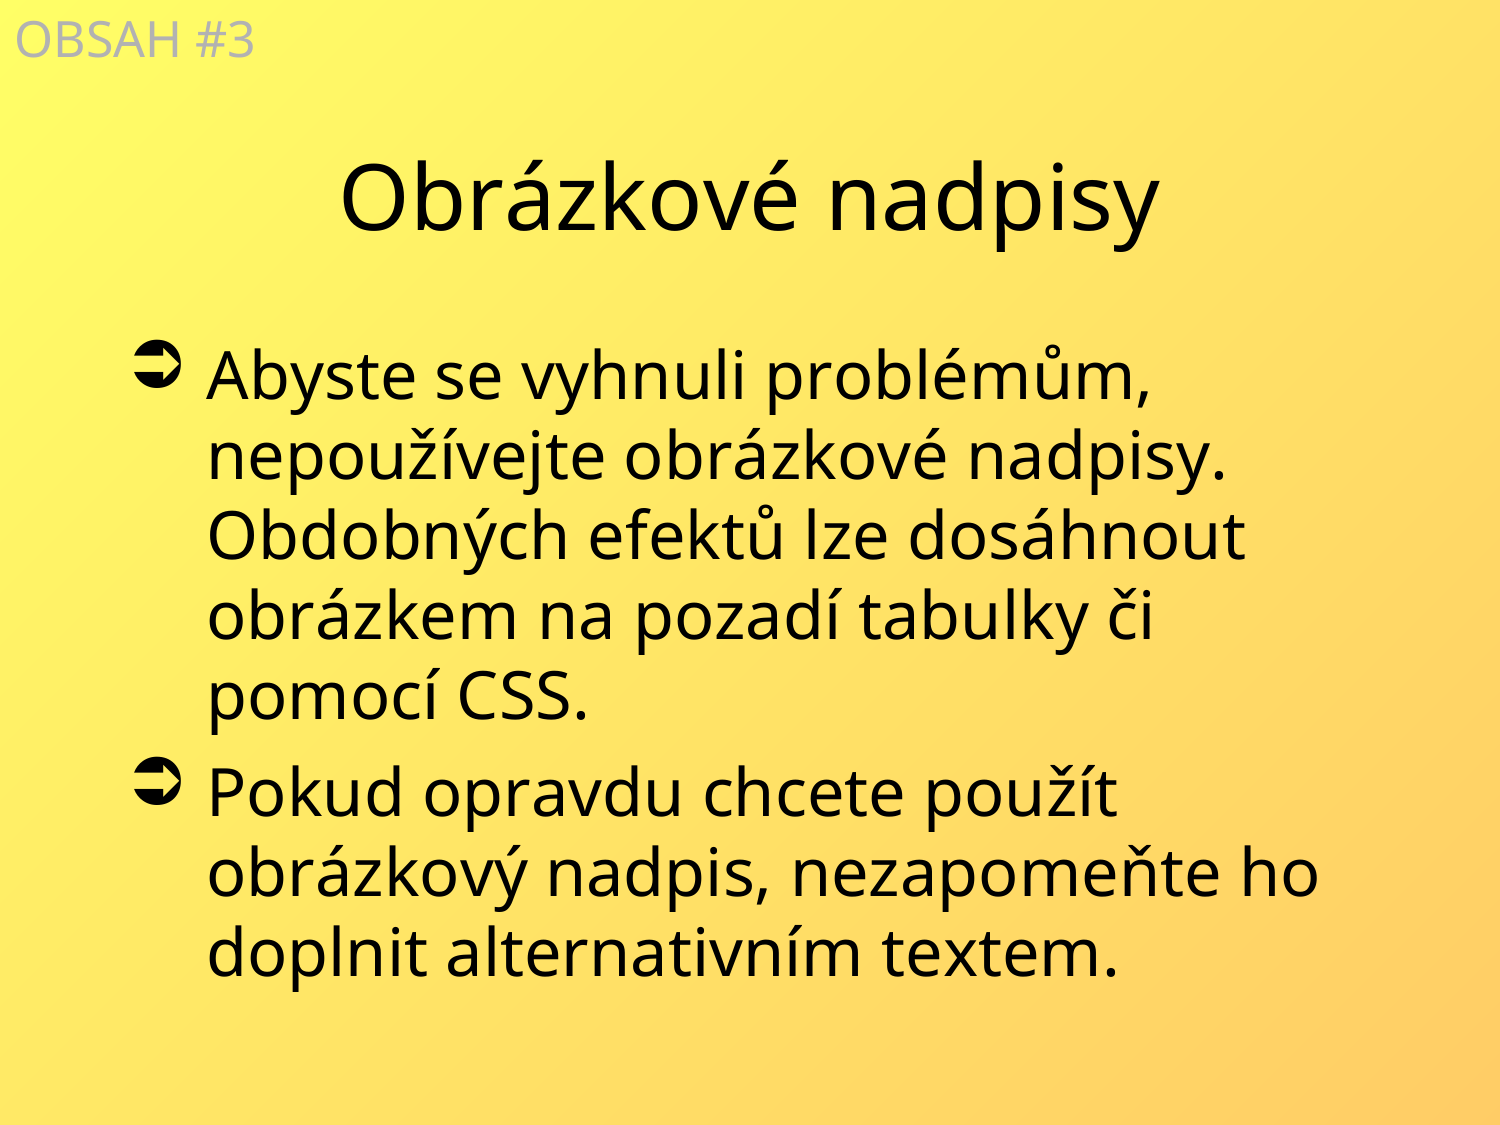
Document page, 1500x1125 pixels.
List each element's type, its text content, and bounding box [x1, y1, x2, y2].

text_box OBSAH #3 [0, 0, 350, 76]
title Obrázkové nadpisy [112, 99, 1388, 288]
list Abyste se vyhnuli problémům, nepoužívejte obrázkové nadpisy. Obdobných efektů lze dosáhnout obrázkem na pozadí tabulky či pomocí CSS. Pokud opravdu chcete použít obrázkový nadpis, nezapomeňte ho doplnit alternativním textem. [112, 324, 1388, 1000]
